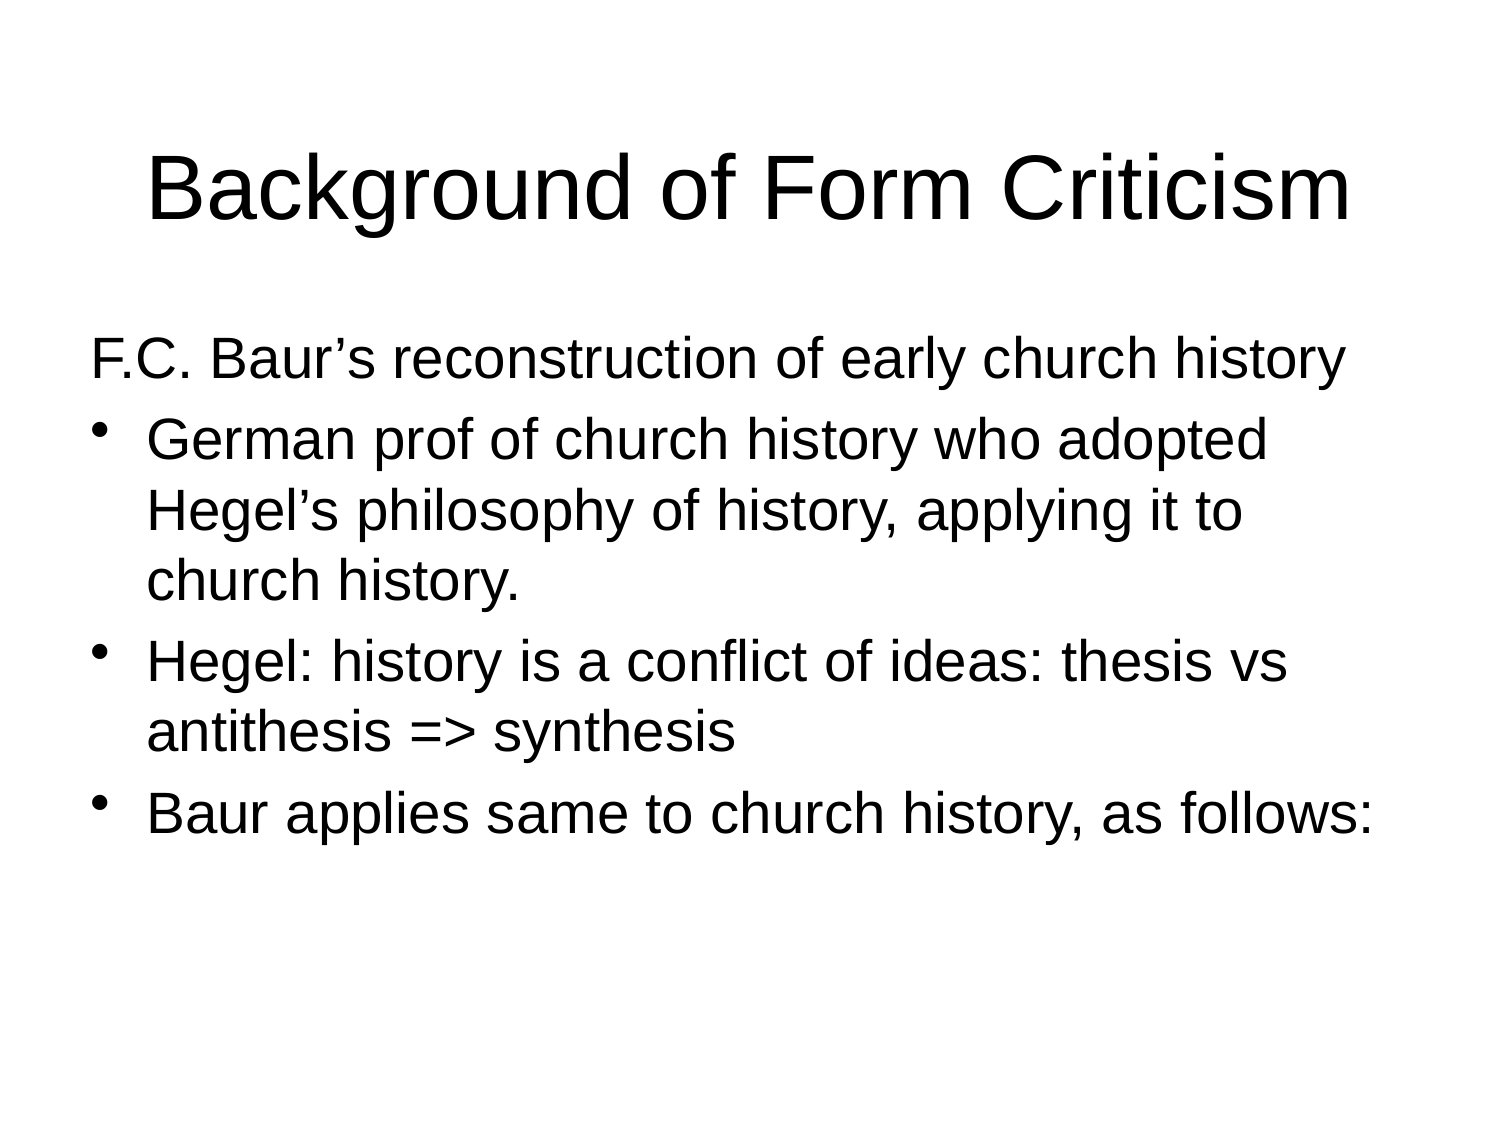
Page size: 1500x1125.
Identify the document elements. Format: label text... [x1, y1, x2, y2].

list F.C. Baur’s reconstruction of early church history German prof of church history who adopted Hegel’s philosophy of history, applying it to church history. Hegel: history is a conflict of ideas: thesis vs antithesis => synthesis Baur applies same to church history, as follows: [75, 312, 1425, 925]
title Background of Form Criticism [75, 132, 1425, 233]
